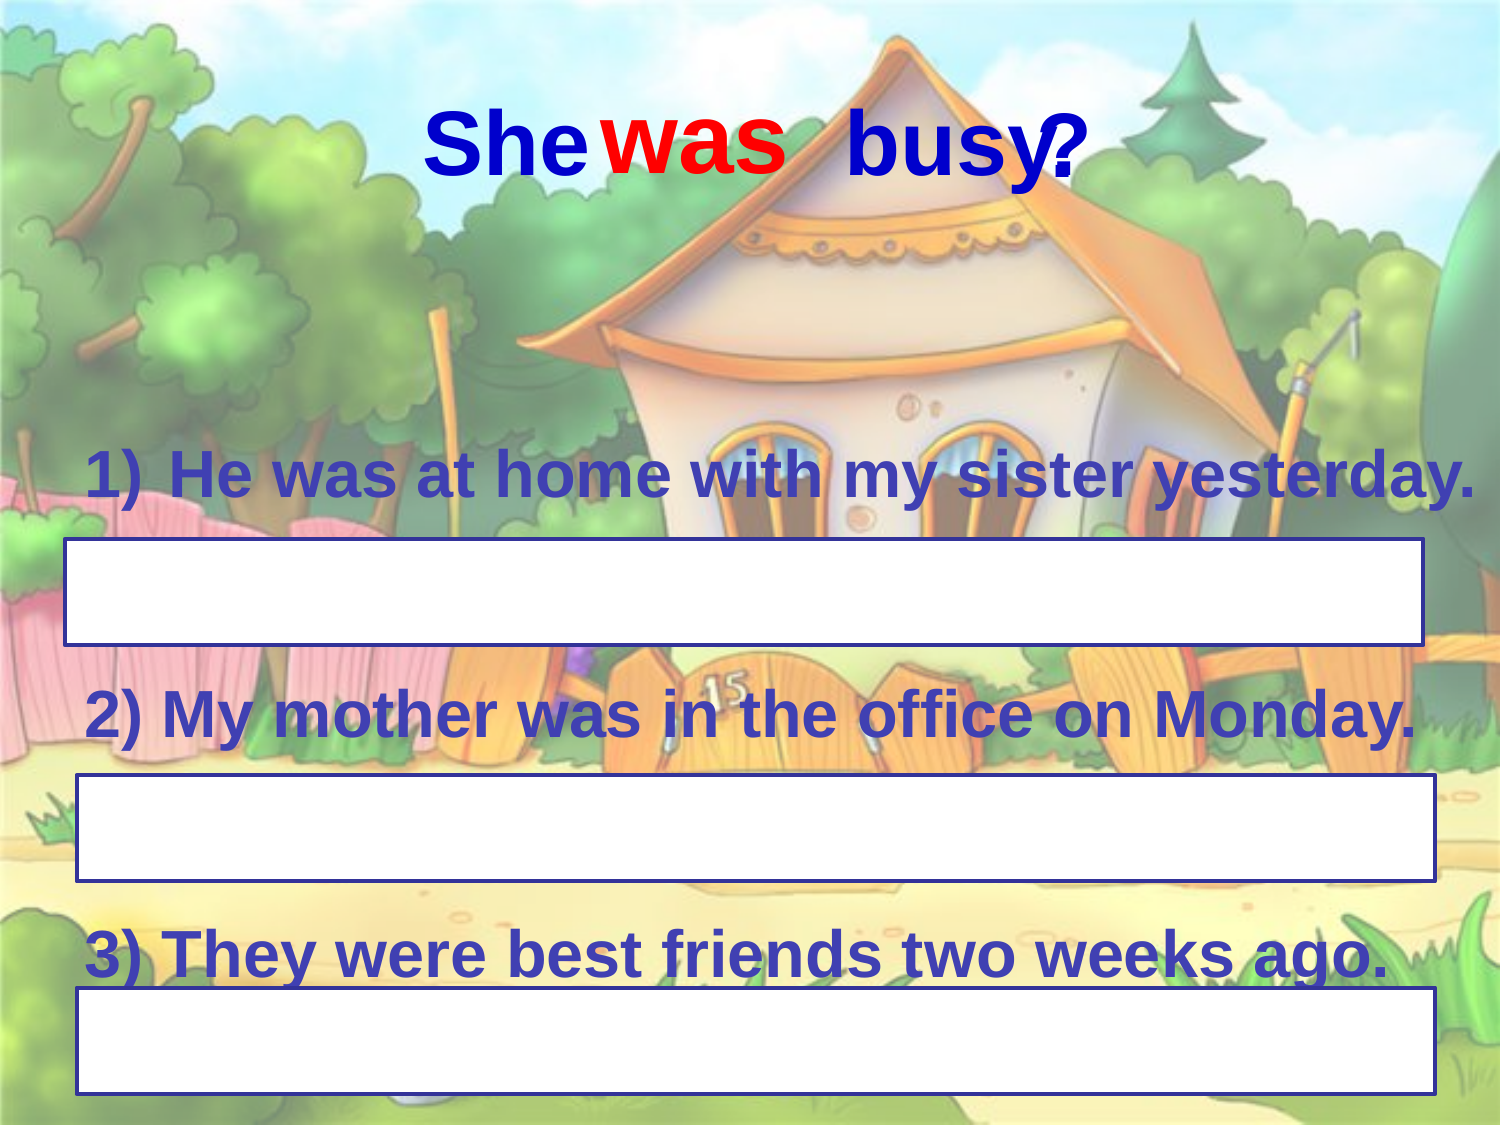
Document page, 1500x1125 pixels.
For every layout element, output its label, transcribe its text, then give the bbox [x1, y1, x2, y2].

text_box [75, 773, 1437, 883]
text_box He was at home with my sister yesterday. 2) My mother was in the office on Monday. 3) They were best friends two weeks ago. [69, 423, 1494, 999]
text_box [63, 537, 1425, 647]
text_box was [586, 66, 805, 202]
title She busy. [74, 44, 1426, 233]
text_box ? [1022, 78, 1108, 203]
text_box [75, 986, 1437, 1096]
